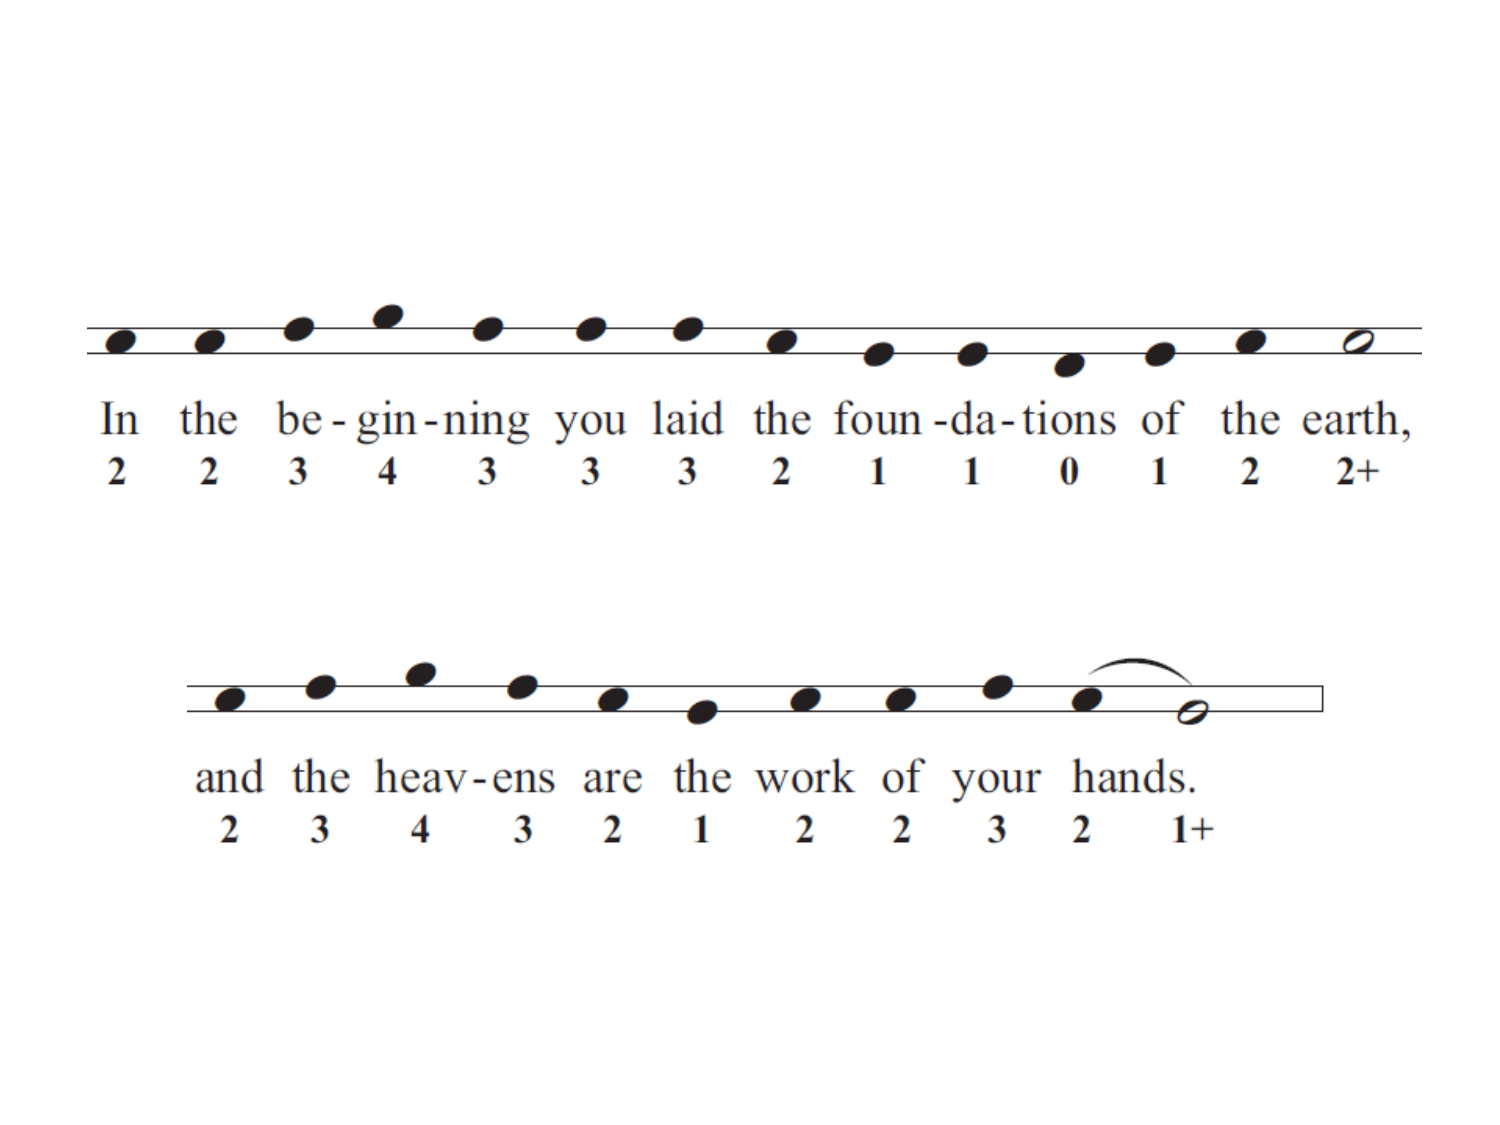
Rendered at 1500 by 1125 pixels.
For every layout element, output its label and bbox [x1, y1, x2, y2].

picture [87, 287, 1423, 516]
picture [187, 637, 1330, 871]
